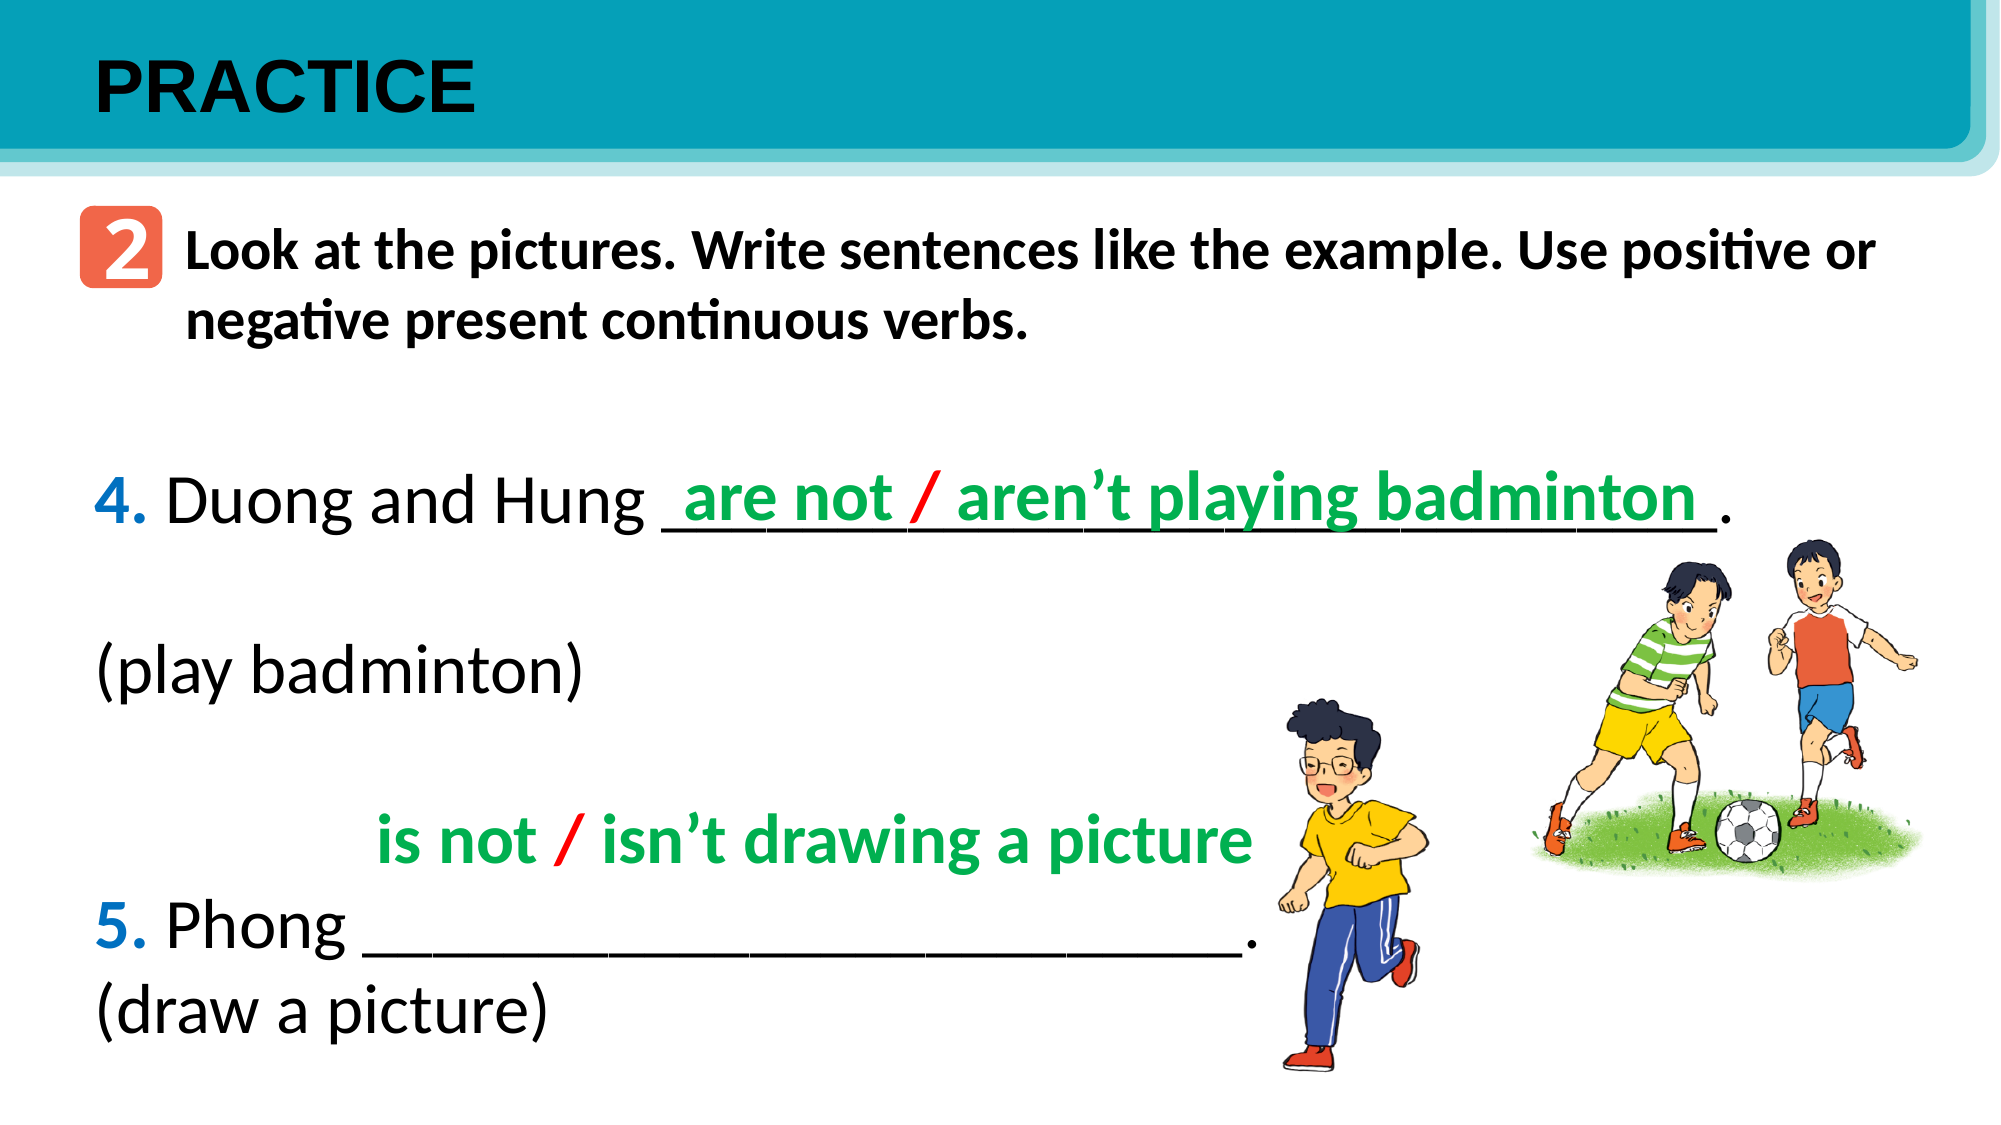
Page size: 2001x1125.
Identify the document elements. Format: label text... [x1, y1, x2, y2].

text_box are not / aren’t playing badminton [668, 442, 1728, 542]
text_box 2 [88, 189, 154, 304]
text_box Look at the pictures. Write sentences like the example. Use positive or negative present continuous verbs. [170, 204, 1972, 359]
text_box 4. Duong and Hung ______________________________. (play badminton) 5. Phong _________________________. (draw a picture) [79, 360, 1810, 1055]
text_box is not / isn’t drawing a picture [361, 785, 1225, 885]
picture [1225, 669, 1472, 1098]
picture [1515, 517, 1939, 887]
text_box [0, 0, 2000, 177]
text_box [154, 205, 164, 289]
text_box [78, 205, 88, 289]
